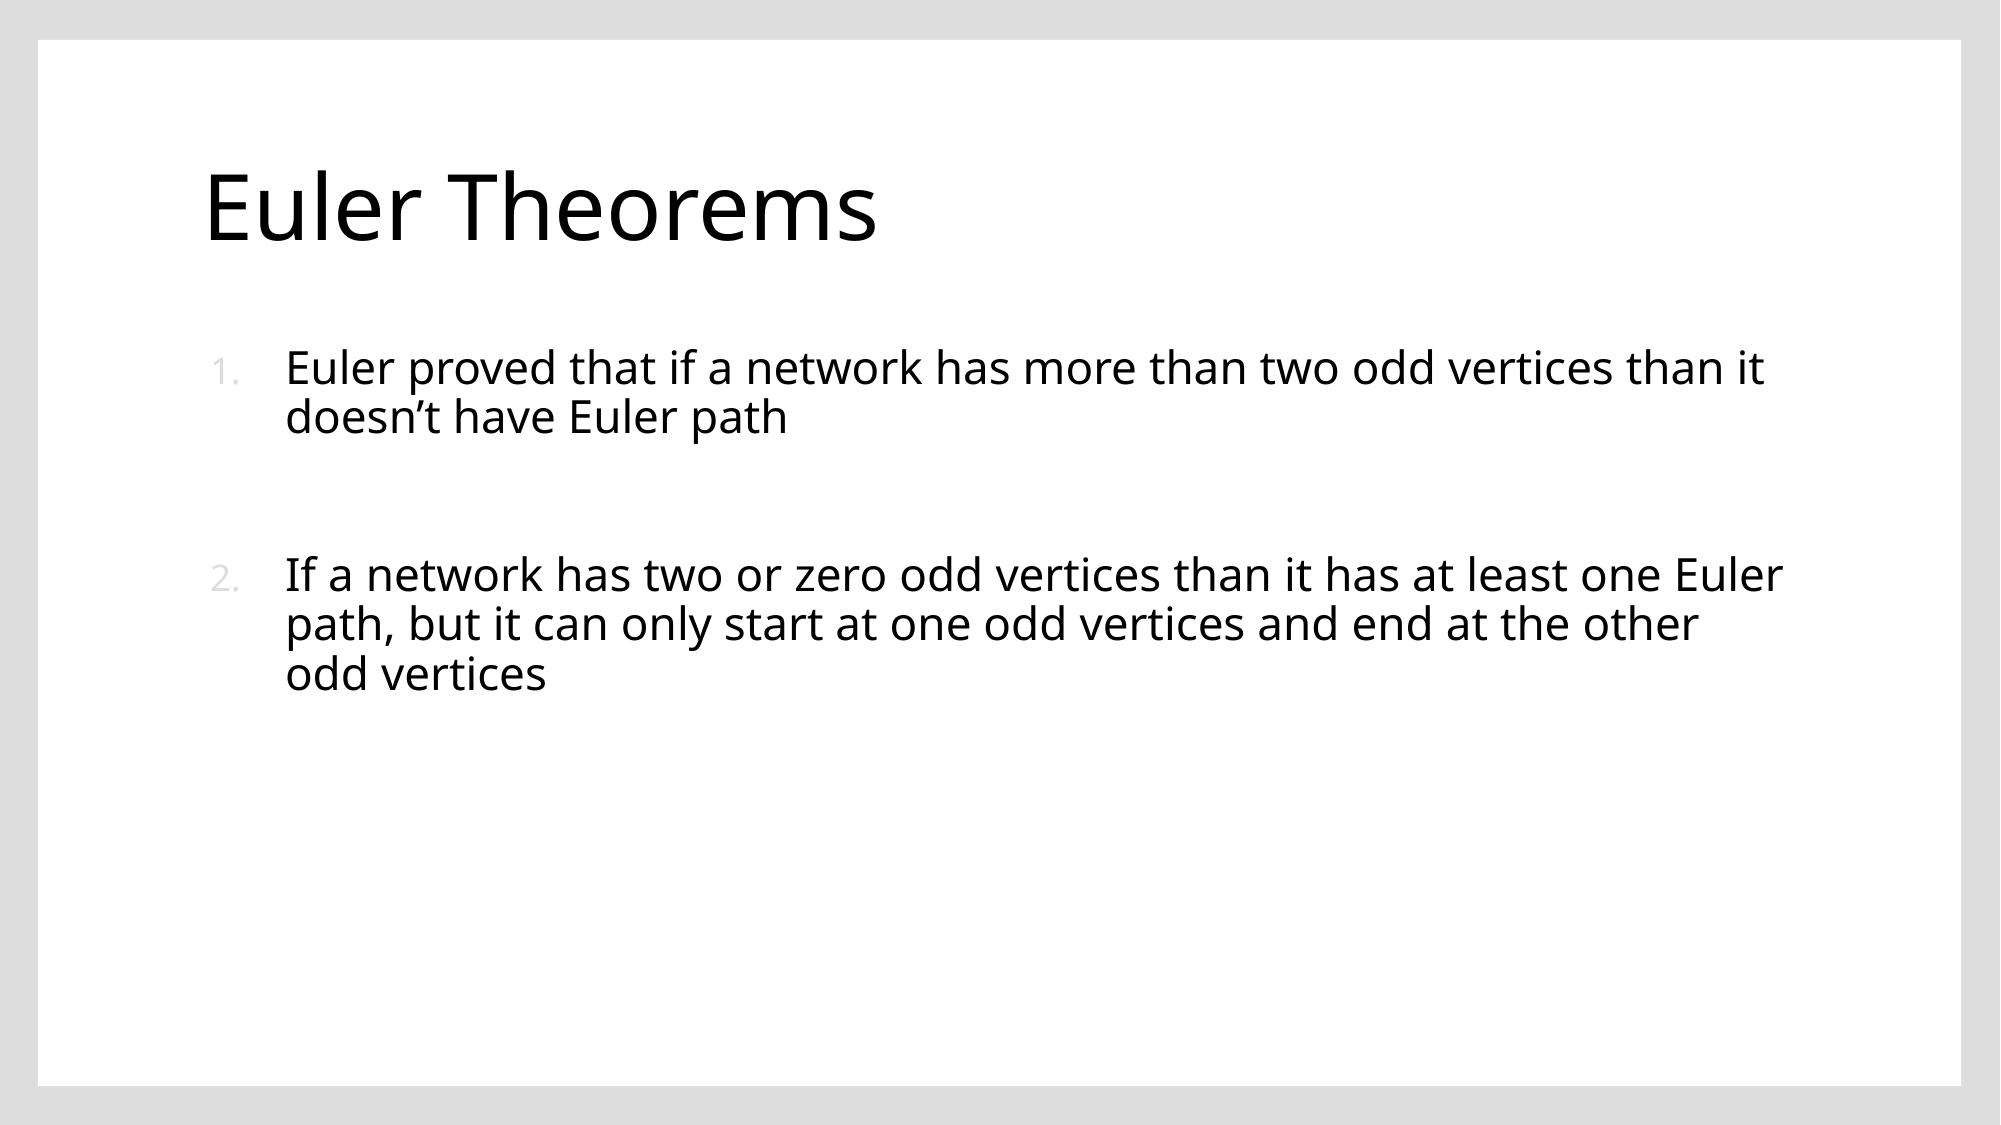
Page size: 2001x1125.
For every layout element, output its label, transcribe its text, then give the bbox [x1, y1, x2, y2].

title Euler Theorems [187, 99, 1808, 323]
list Euler proved that if a network has more than two odd vertices than it doesn’t have Euler path If a network has two or zero odd vertices than it has at least one Euler path, but it can only start at one odd vertices and end at the other odd vertices [187, 337, 1808, 1000]
